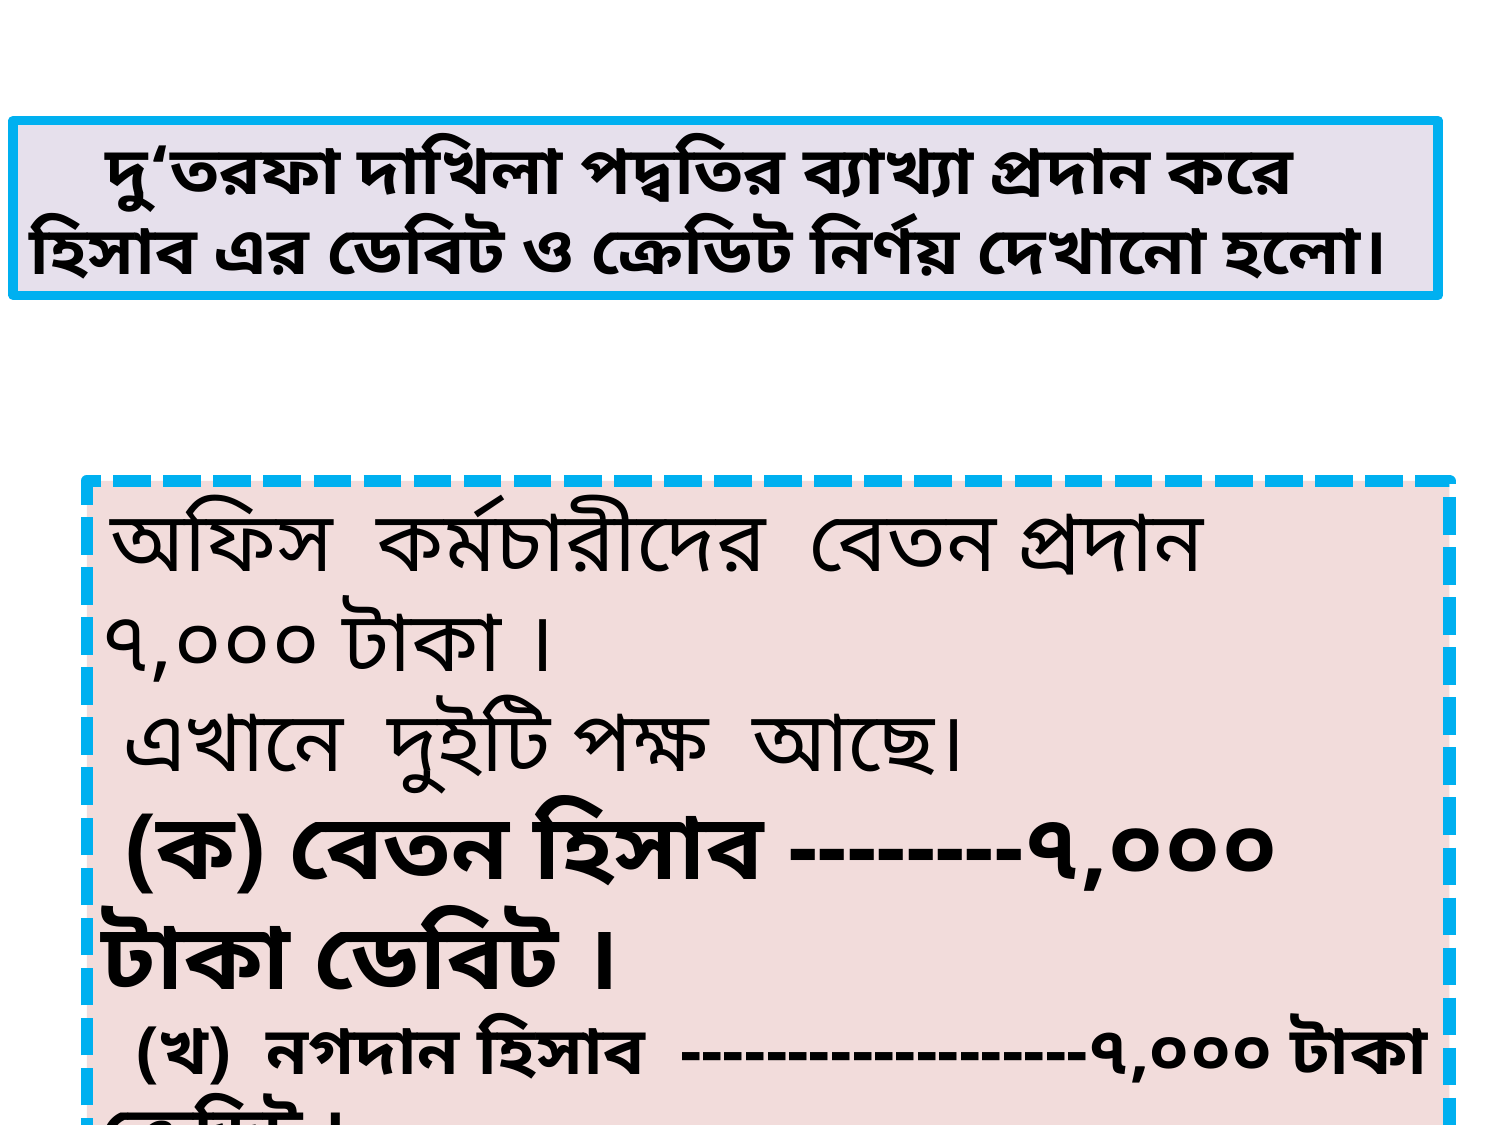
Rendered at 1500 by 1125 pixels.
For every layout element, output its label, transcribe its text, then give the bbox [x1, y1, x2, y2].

text_box অফিস কর্মচারীদের বেতন প্রদান ৭,০০০ টাকা । এখানে দুইটি পক্ষ আছে। (ক) বেতন হিসাব --------৭,০০০ টাকা ডেবিট । (খ) নগদান হিসাব -------------------৭,০০০ টাকা ক্রেডিট । [86, 480, 1450, 1125]
text_box দু‘তরফা দাখিলা পদ্বতির ব্যাখ্যা প্রদান করে হিসাব এর ডেবিট ও ক্রেডিট নির্ণয় দেখানো হলো। [13, 120, 1439, 296]
